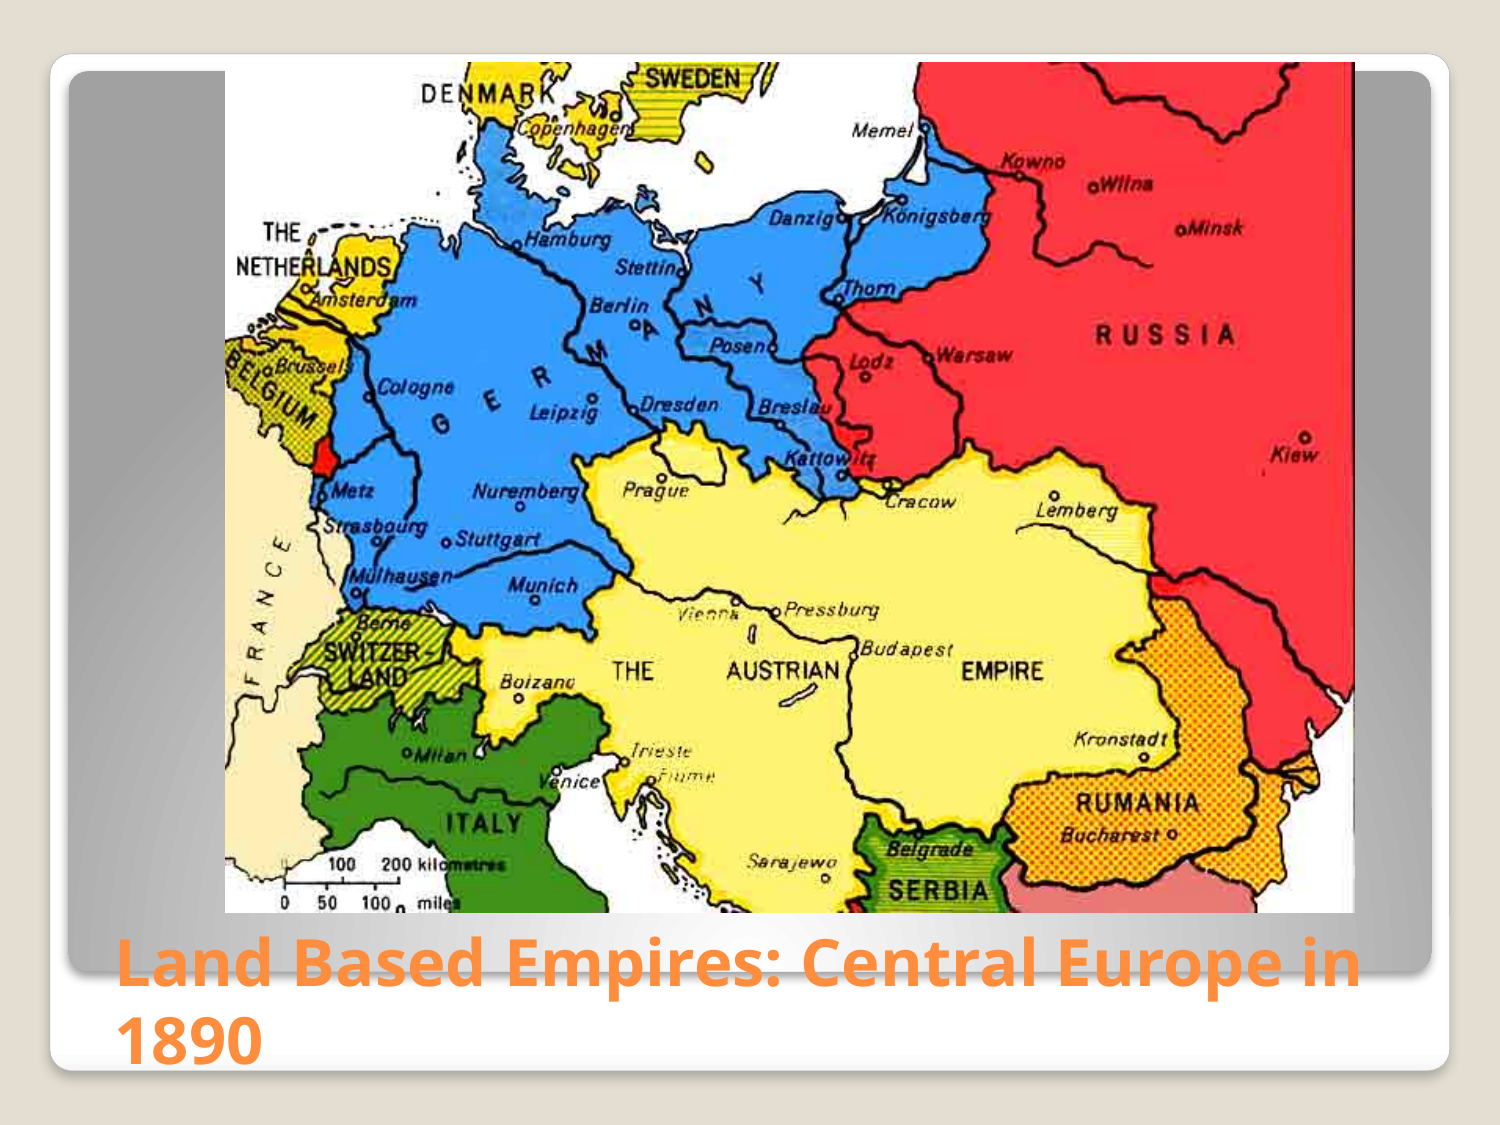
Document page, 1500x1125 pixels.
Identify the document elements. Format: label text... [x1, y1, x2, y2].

title Land Based Empires: Central Europe in 1890 [99, 912, 1443, 1085]
picture [224, 62, 1355, 913]
